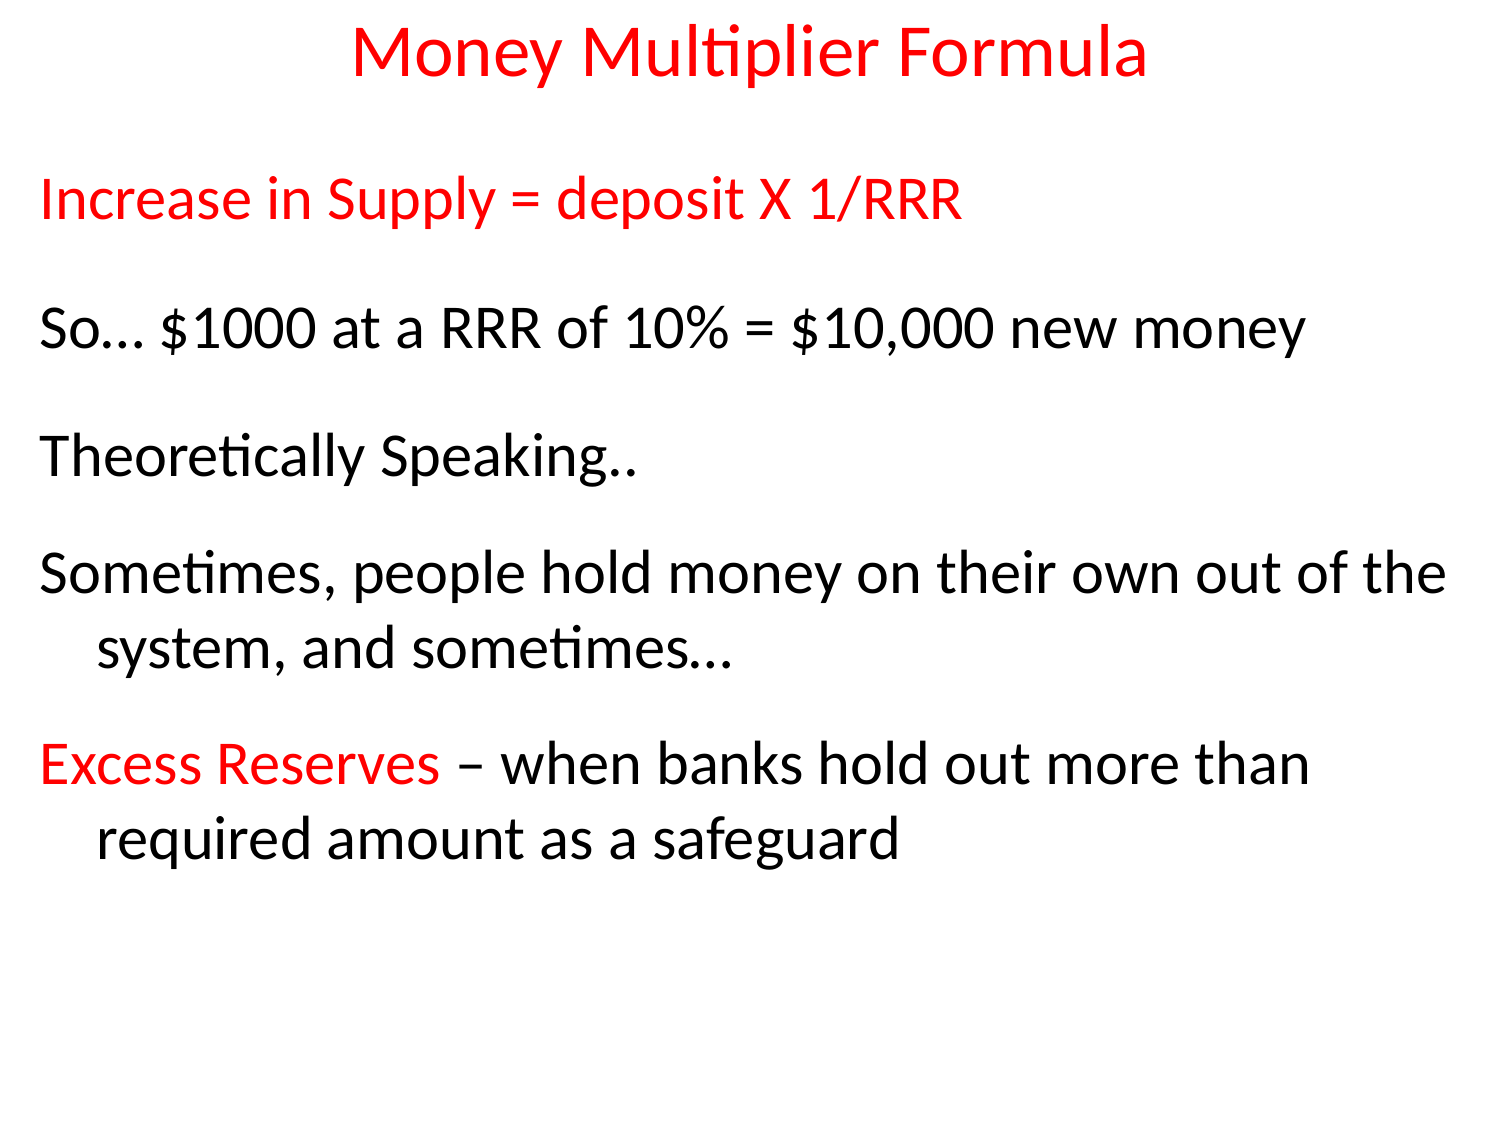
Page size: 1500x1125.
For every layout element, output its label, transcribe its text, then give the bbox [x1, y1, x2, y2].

list Increase in Supply = deposit X 1/RRR So… $1000 at a RRR of 10% = $10,000 new money Theoretically Speaking.. Sometimes, people hold money on their own out of the system, and sometimes… Excess Reserves – when banks hold out more than required amount as a safeguard [24, 149, 1475, 1005]
title Money Multiplier Formula [75, 24, 1425, 68]
